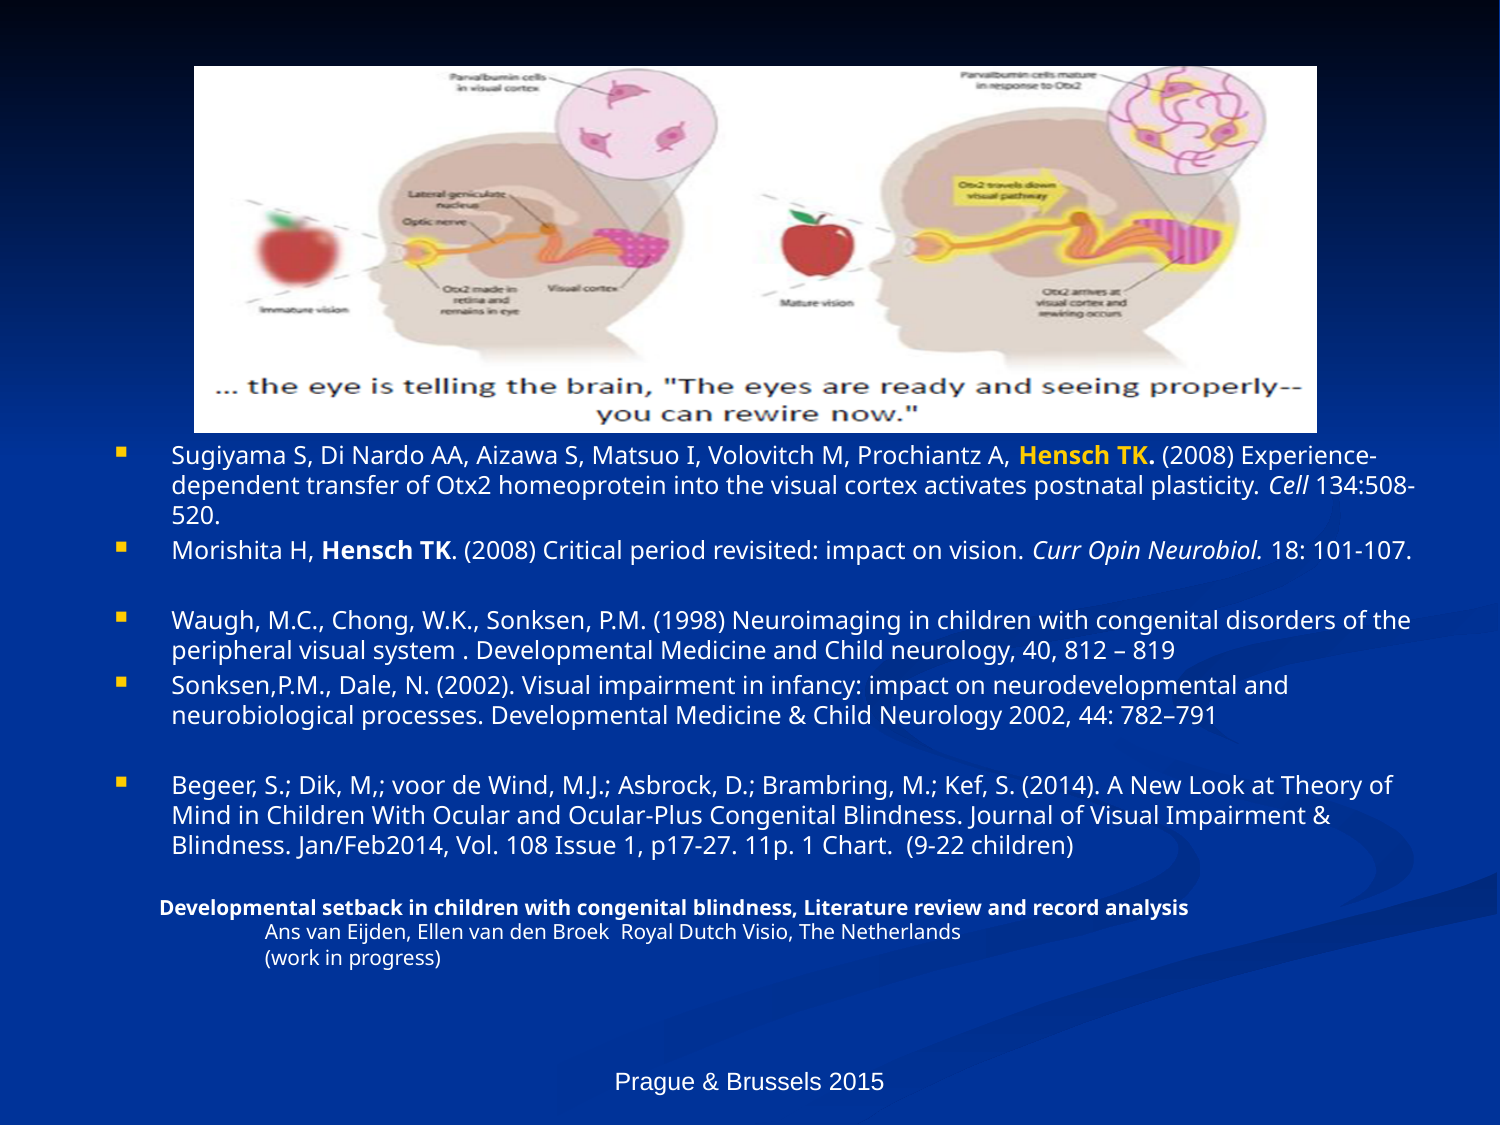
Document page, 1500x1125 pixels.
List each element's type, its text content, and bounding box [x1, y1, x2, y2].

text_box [194, 66, 1318, 433]
text_box Sugiyama S, Di Nardo AA, Aizawa S, Matsuo I, Volovitch M, Prochiantz A, Hensch TK. (2008) Experience- dependent transfer of Otx2 homeoprotein into the visual cortex activates postnatal plasticity. Cell 134:508-520. Morishita H, Hensch TK. (2008) Critical period revisited: impact on vision. Curr Opin Neurobiol. 18: 101-107. Waugh, M.C., Chong, W.K., Sonksen, P.M. (1998) Neuroimaging in children with congenital disorders of the peripheral visual system . Developmental Medicine and Child neurology, 40, 812 – 819 Sonksen,P.M., Dale, N. (2002). Visual impairment in infancy: impact on neurodevelopmental and neurobiological processes. Developmental Medicine & Child Neurology 2002, 44: 782–791 Begeer, S.; Dik, M,; voor de Wind, M.J.; Asbrock, D.; Brambring, M.; Kef, S. (2014). A New Look at Theory of Mind in Children With Ocular and Ocular-Plus Congenital Blindness. Journal of Visual Impairment & Blindness. Jan/Feb2014, Vol. 108 Issue 1, p17-27. 11p. 1 Chart. (9-22 children) Developmental setback in children with congenital blindness, Literature review and record analysis Ans van Eijden, Ellen van den Broek Royal Dutch Visio, The Netherlands (work in progress) [100, 432, 1436, 1047]
footer Prague & Brussels 2015 [512, 1025, 988, 1104]
